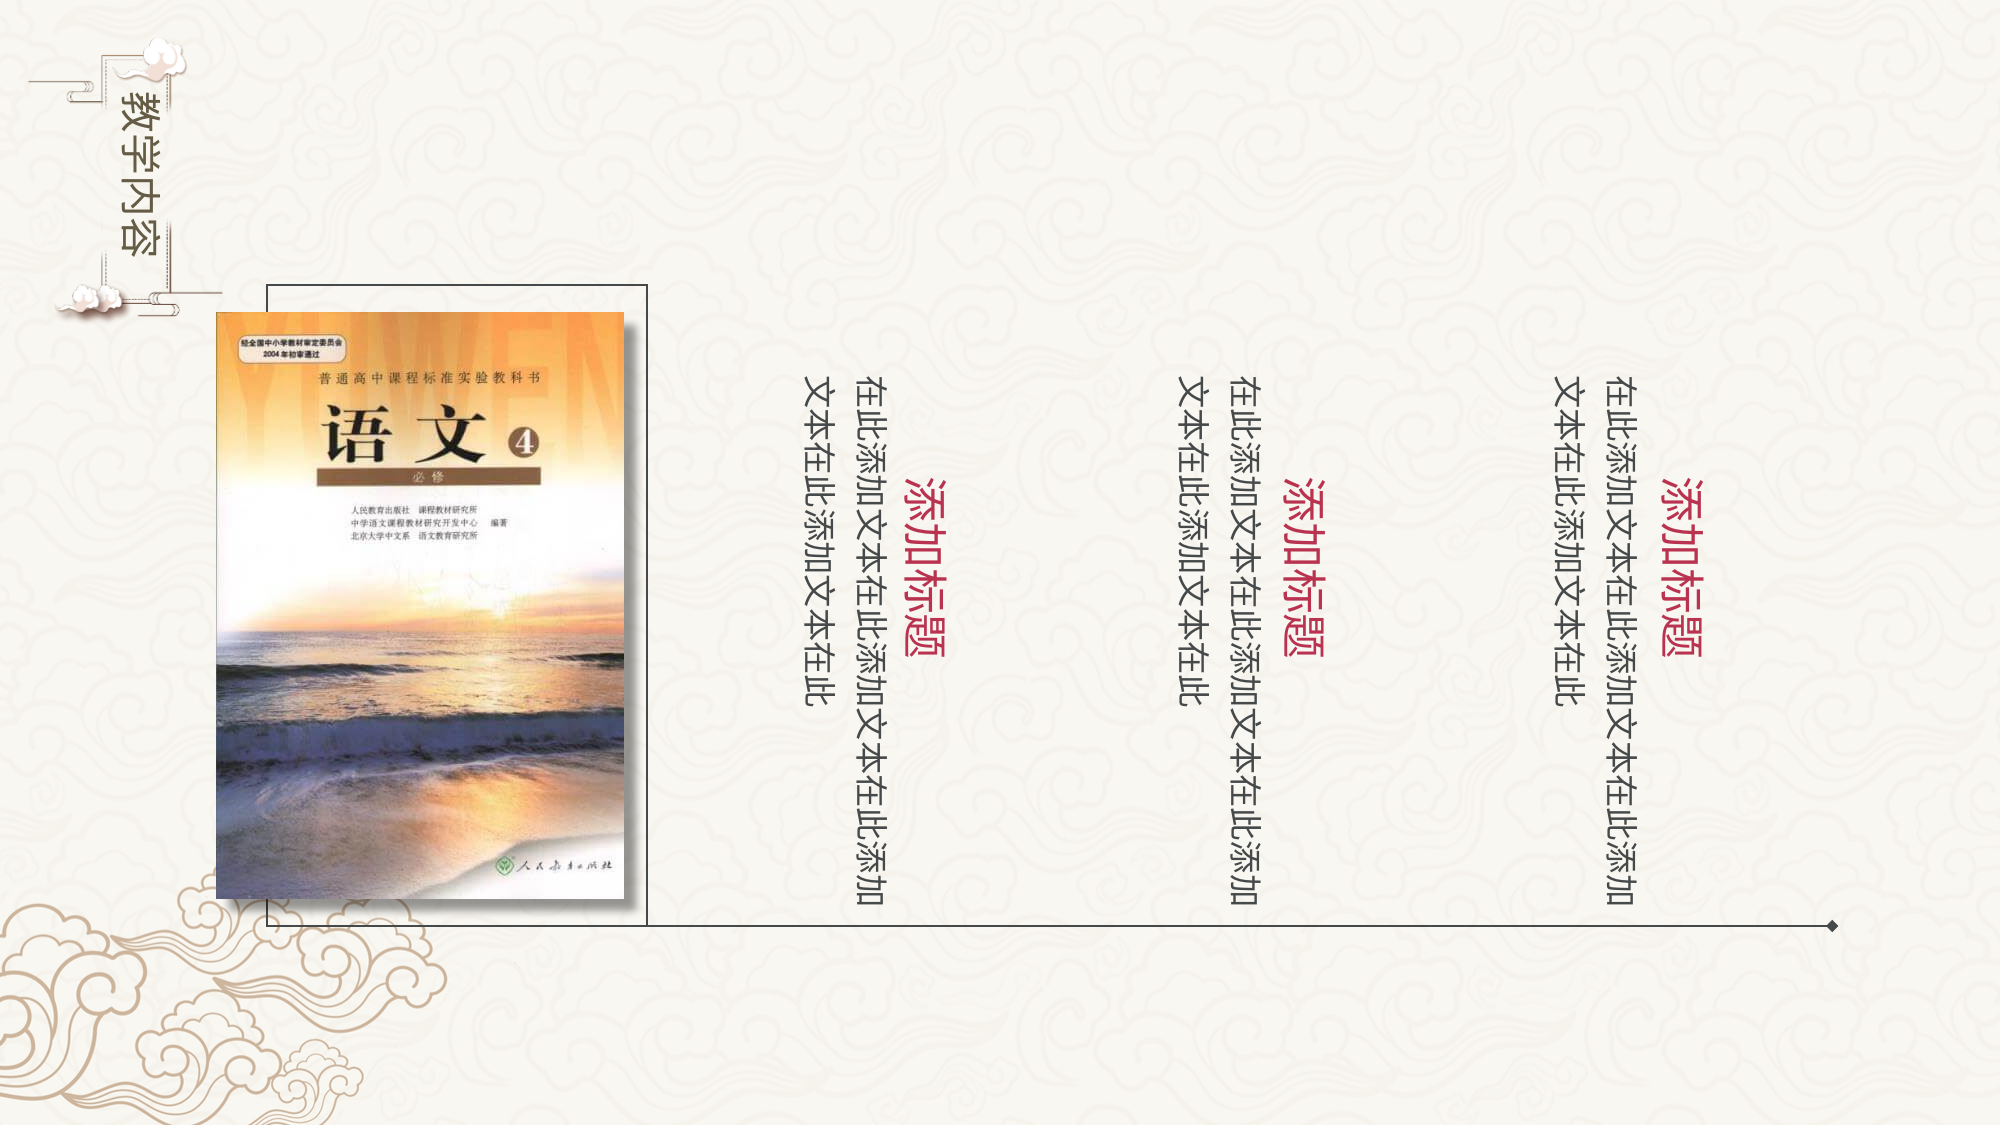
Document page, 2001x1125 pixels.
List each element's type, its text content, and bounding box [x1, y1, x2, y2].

text_box 在此添加文本在此添加文本在此添加文本在此添加文本在此 [776, 927, 913, 932]
text_box 在此添加文本在此添加文本在此添加文本在此添加文本在此 [1526, 927, 1663, 932]
text_box 在此添加文本在此添加文本在此添加文本在此添加文本在此 [1150, 360, 1287, 925]
text_box 在此添加文本在此添加文本在此添加文本在此添加文本在此 [1526, 360, 1663, 925]
text_box 添加标题 [1287, 461, 1341, 830]
text_box 在此添加文本在此添加文本在此添加文本在此添加文本在此 [776, 360, 913, 925]
text_box 添加标题 [913, 461, 963, 830]
text_box 在此添加文本在此添加文本在此添加文本在此添加文本在此 [1150, 927, 1287, 932]
text_box 添加标题 [1663, 461, 1719, 830]
picture [19, 35, 624, 899]
text_box [266, 284, 648, 927]
